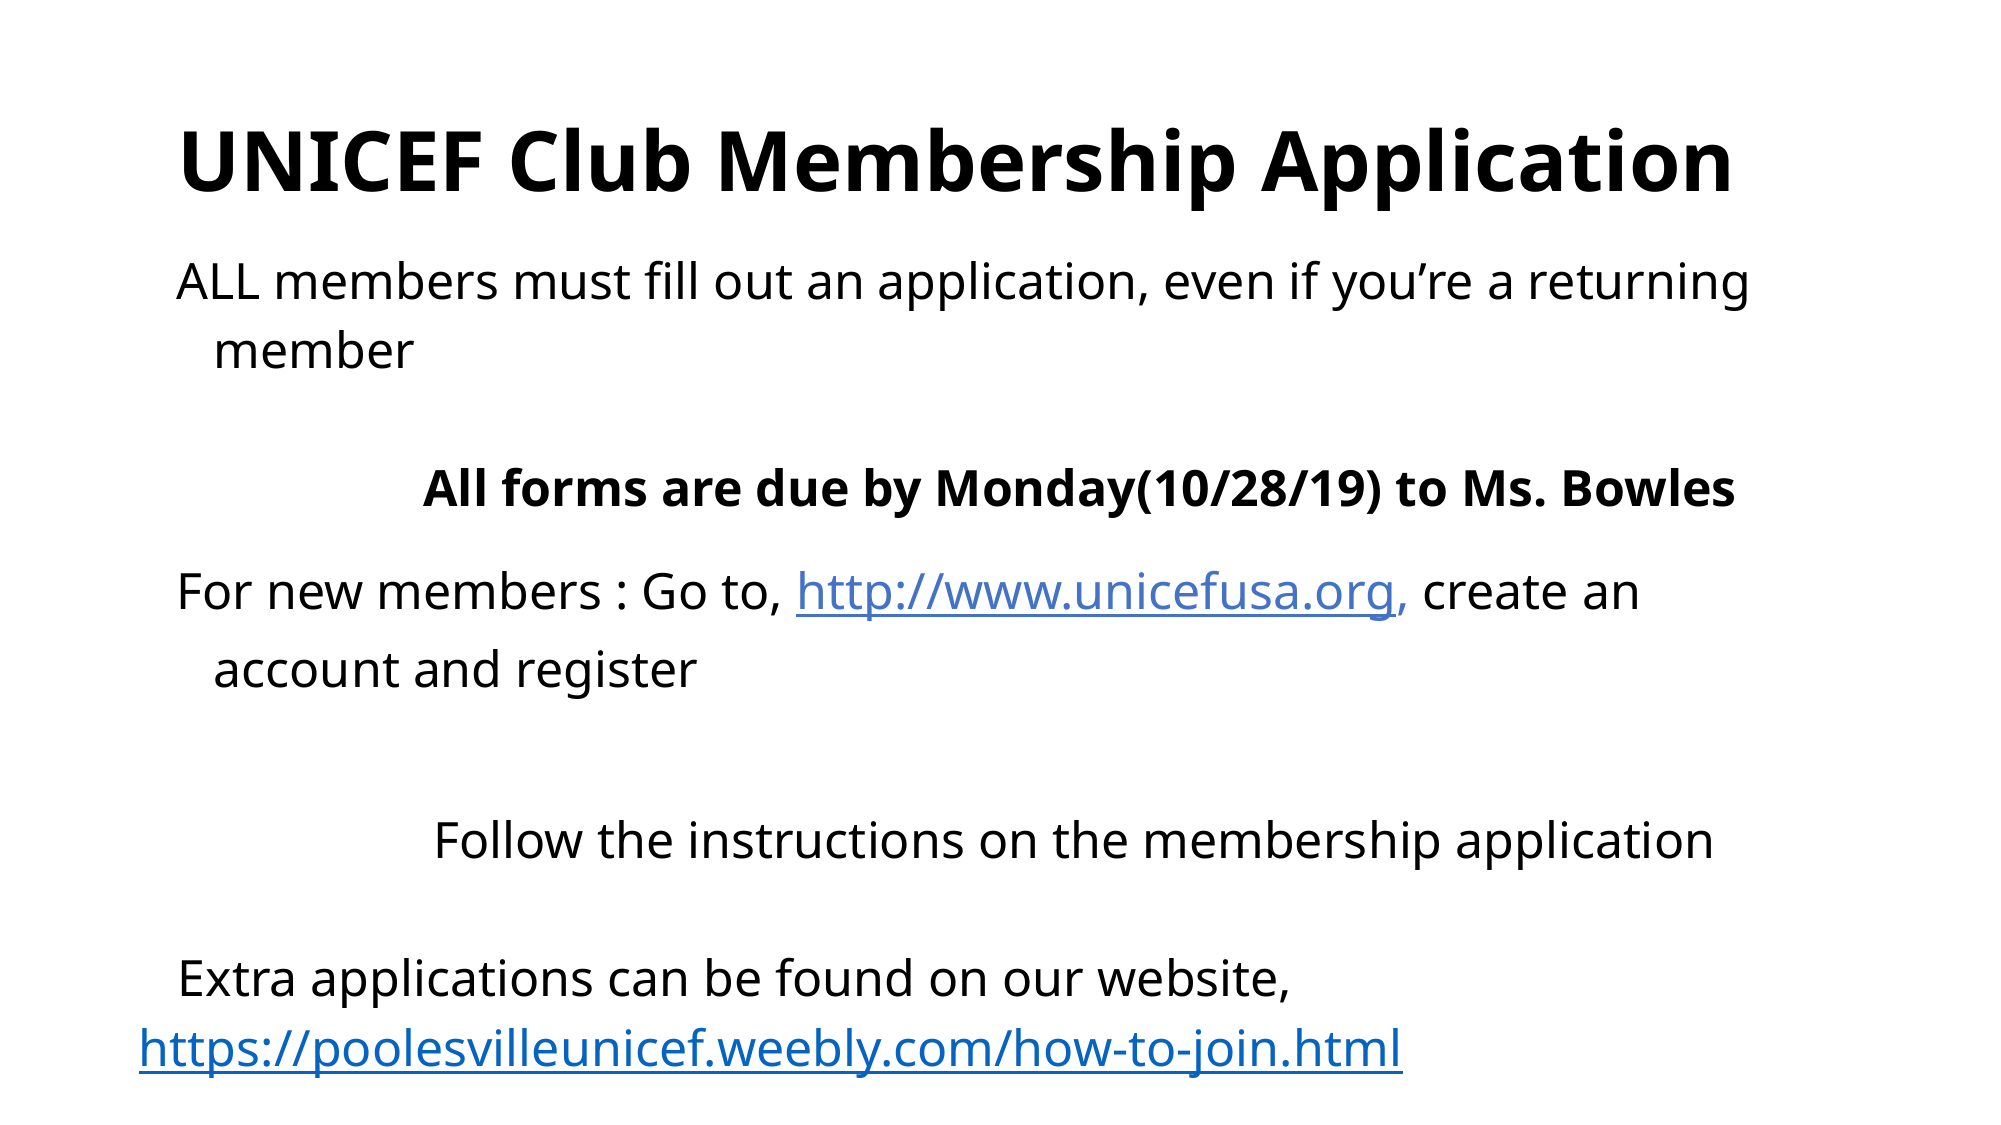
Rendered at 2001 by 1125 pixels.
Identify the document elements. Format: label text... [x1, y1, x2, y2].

text_box UNICEF Club Membership Application [124, 93, 1790, 201]
text_box ALL members must fill out an application, even if you’re a returning member All forms are due by Monday(10/28/19) to Ms. Bowles For new members : Go to, http://www.unicefusa.org, create an account and register Follow the instructions on the membership application Extra applications can be found on our website, https://poolesvilleunicef.weebly.com/how-to-join.html [124, 233, 1846, 1125]
